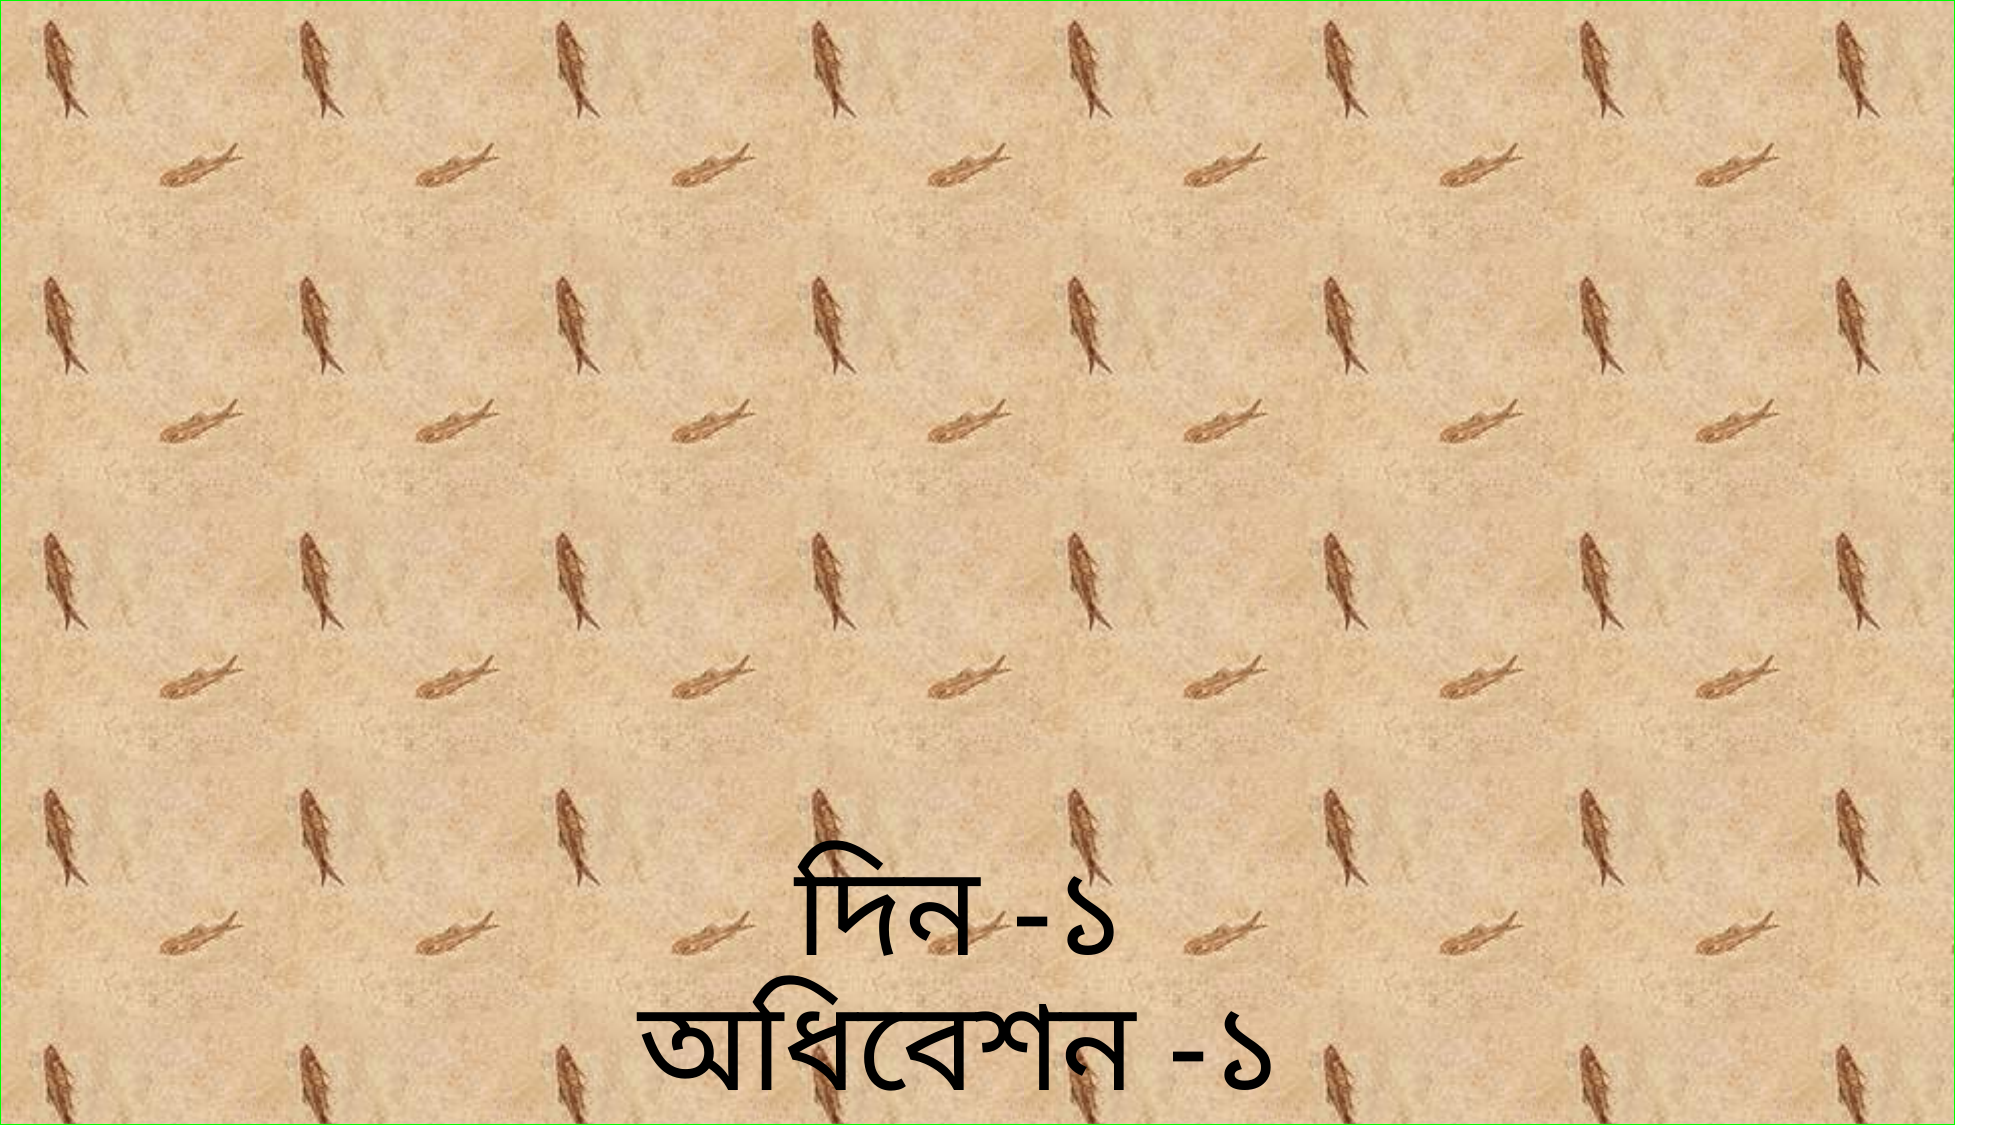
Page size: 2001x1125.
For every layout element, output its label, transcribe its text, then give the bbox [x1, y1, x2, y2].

title দিন -১ অধিবেশন -১ [0, 0, 1955, 1125]
subtitle [249, 590, 1750, 863]
